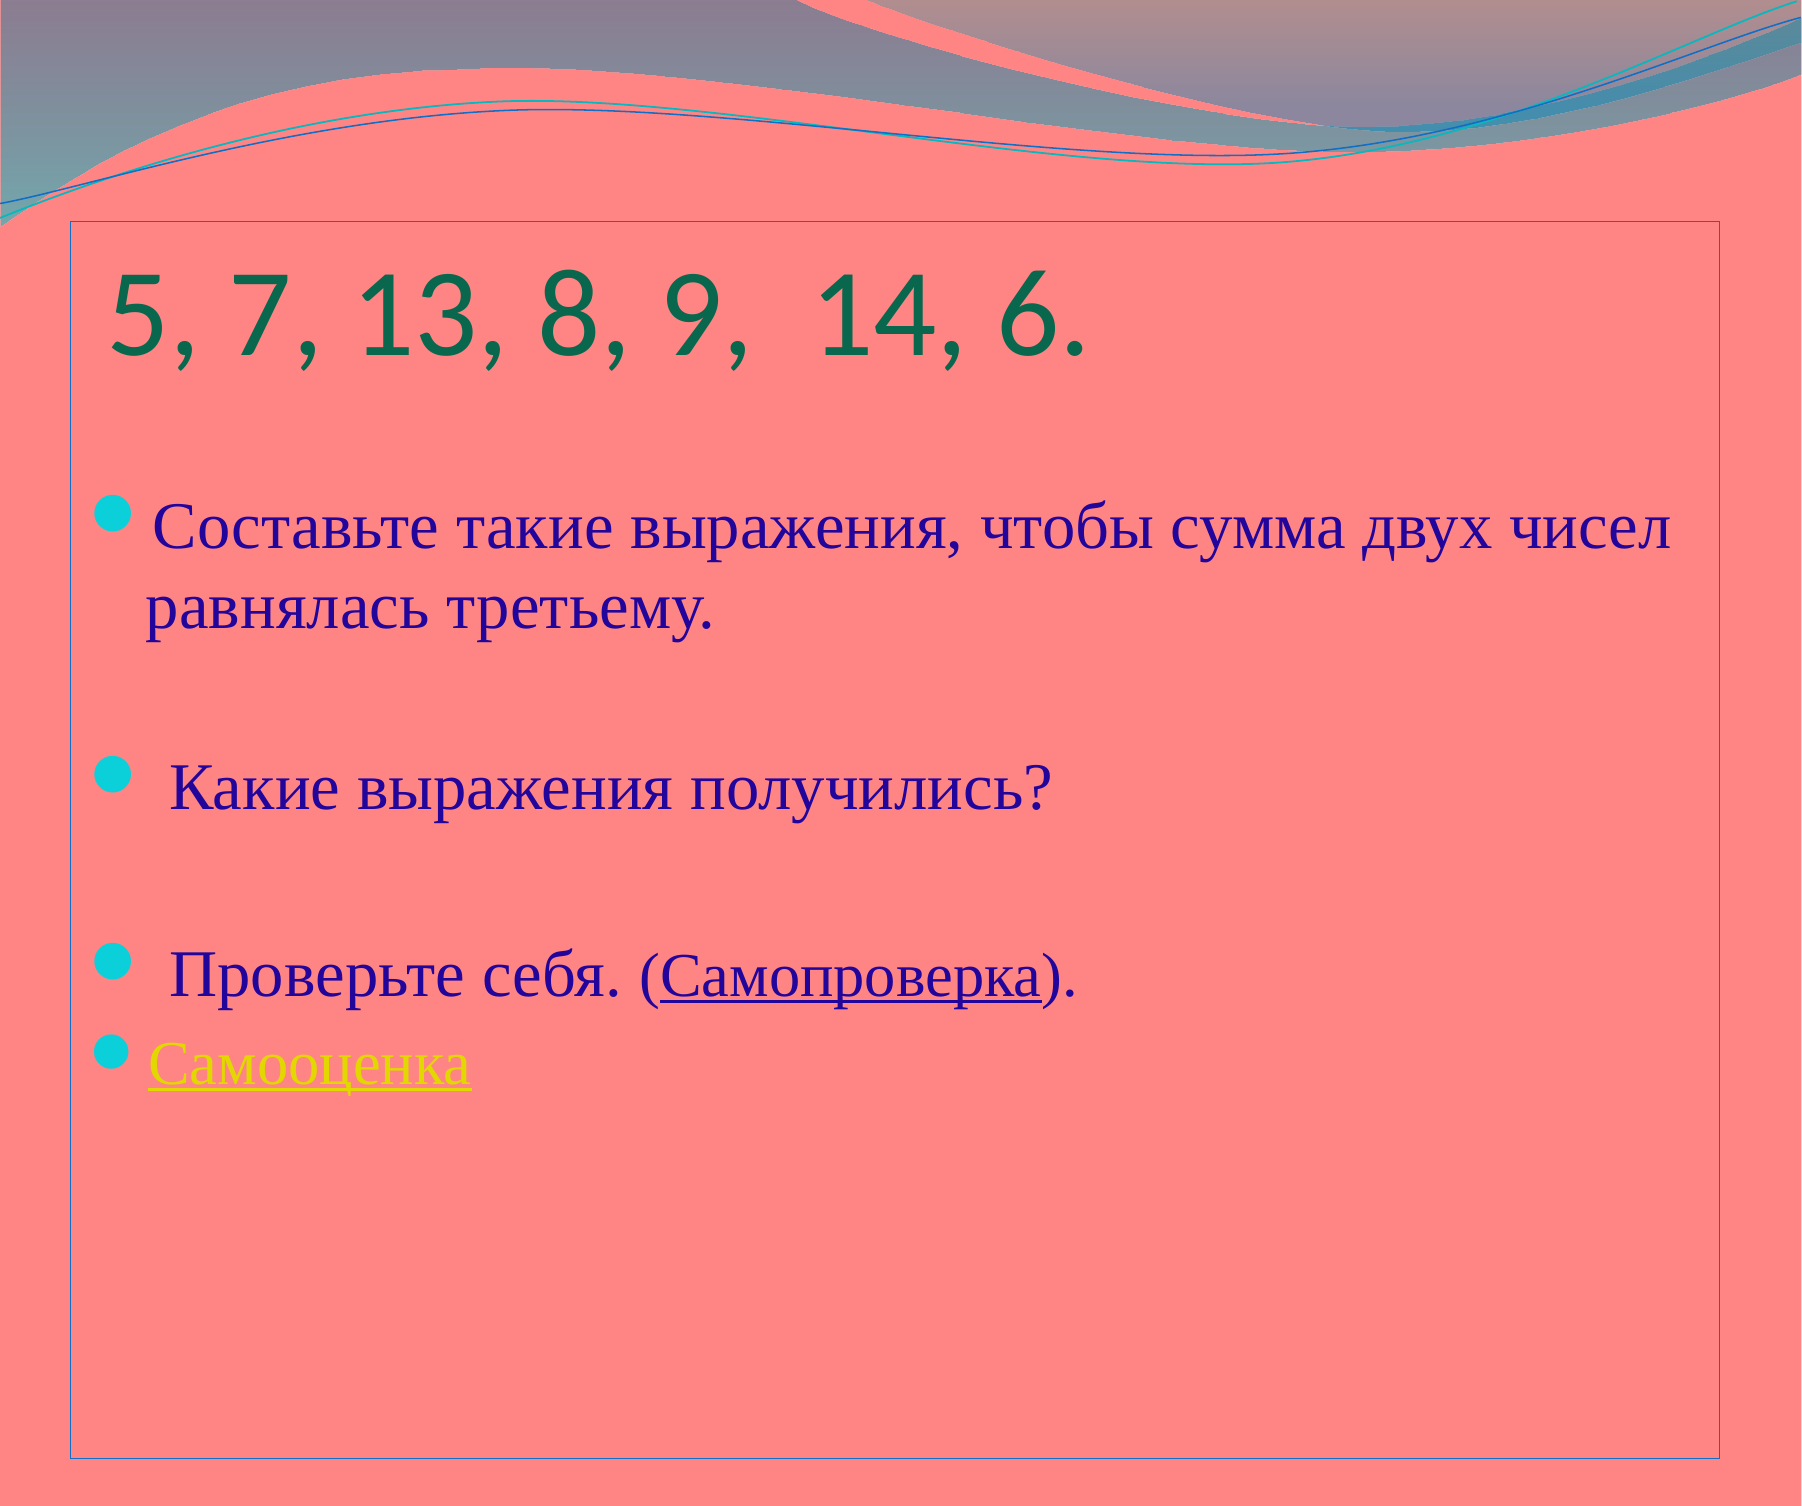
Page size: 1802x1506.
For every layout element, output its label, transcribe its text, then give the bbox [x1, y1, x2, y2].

list 5, 7, 13, 8, 9, 14, 6. Составьте такие выражения, чтобы сумма двух чисел равнялась третьему. Какие выражения получились? Проверьте себя. (Самопроверка). Самооценка [70, 221, 1720, 1459]
text_box [70, 266, 1647, 402]
